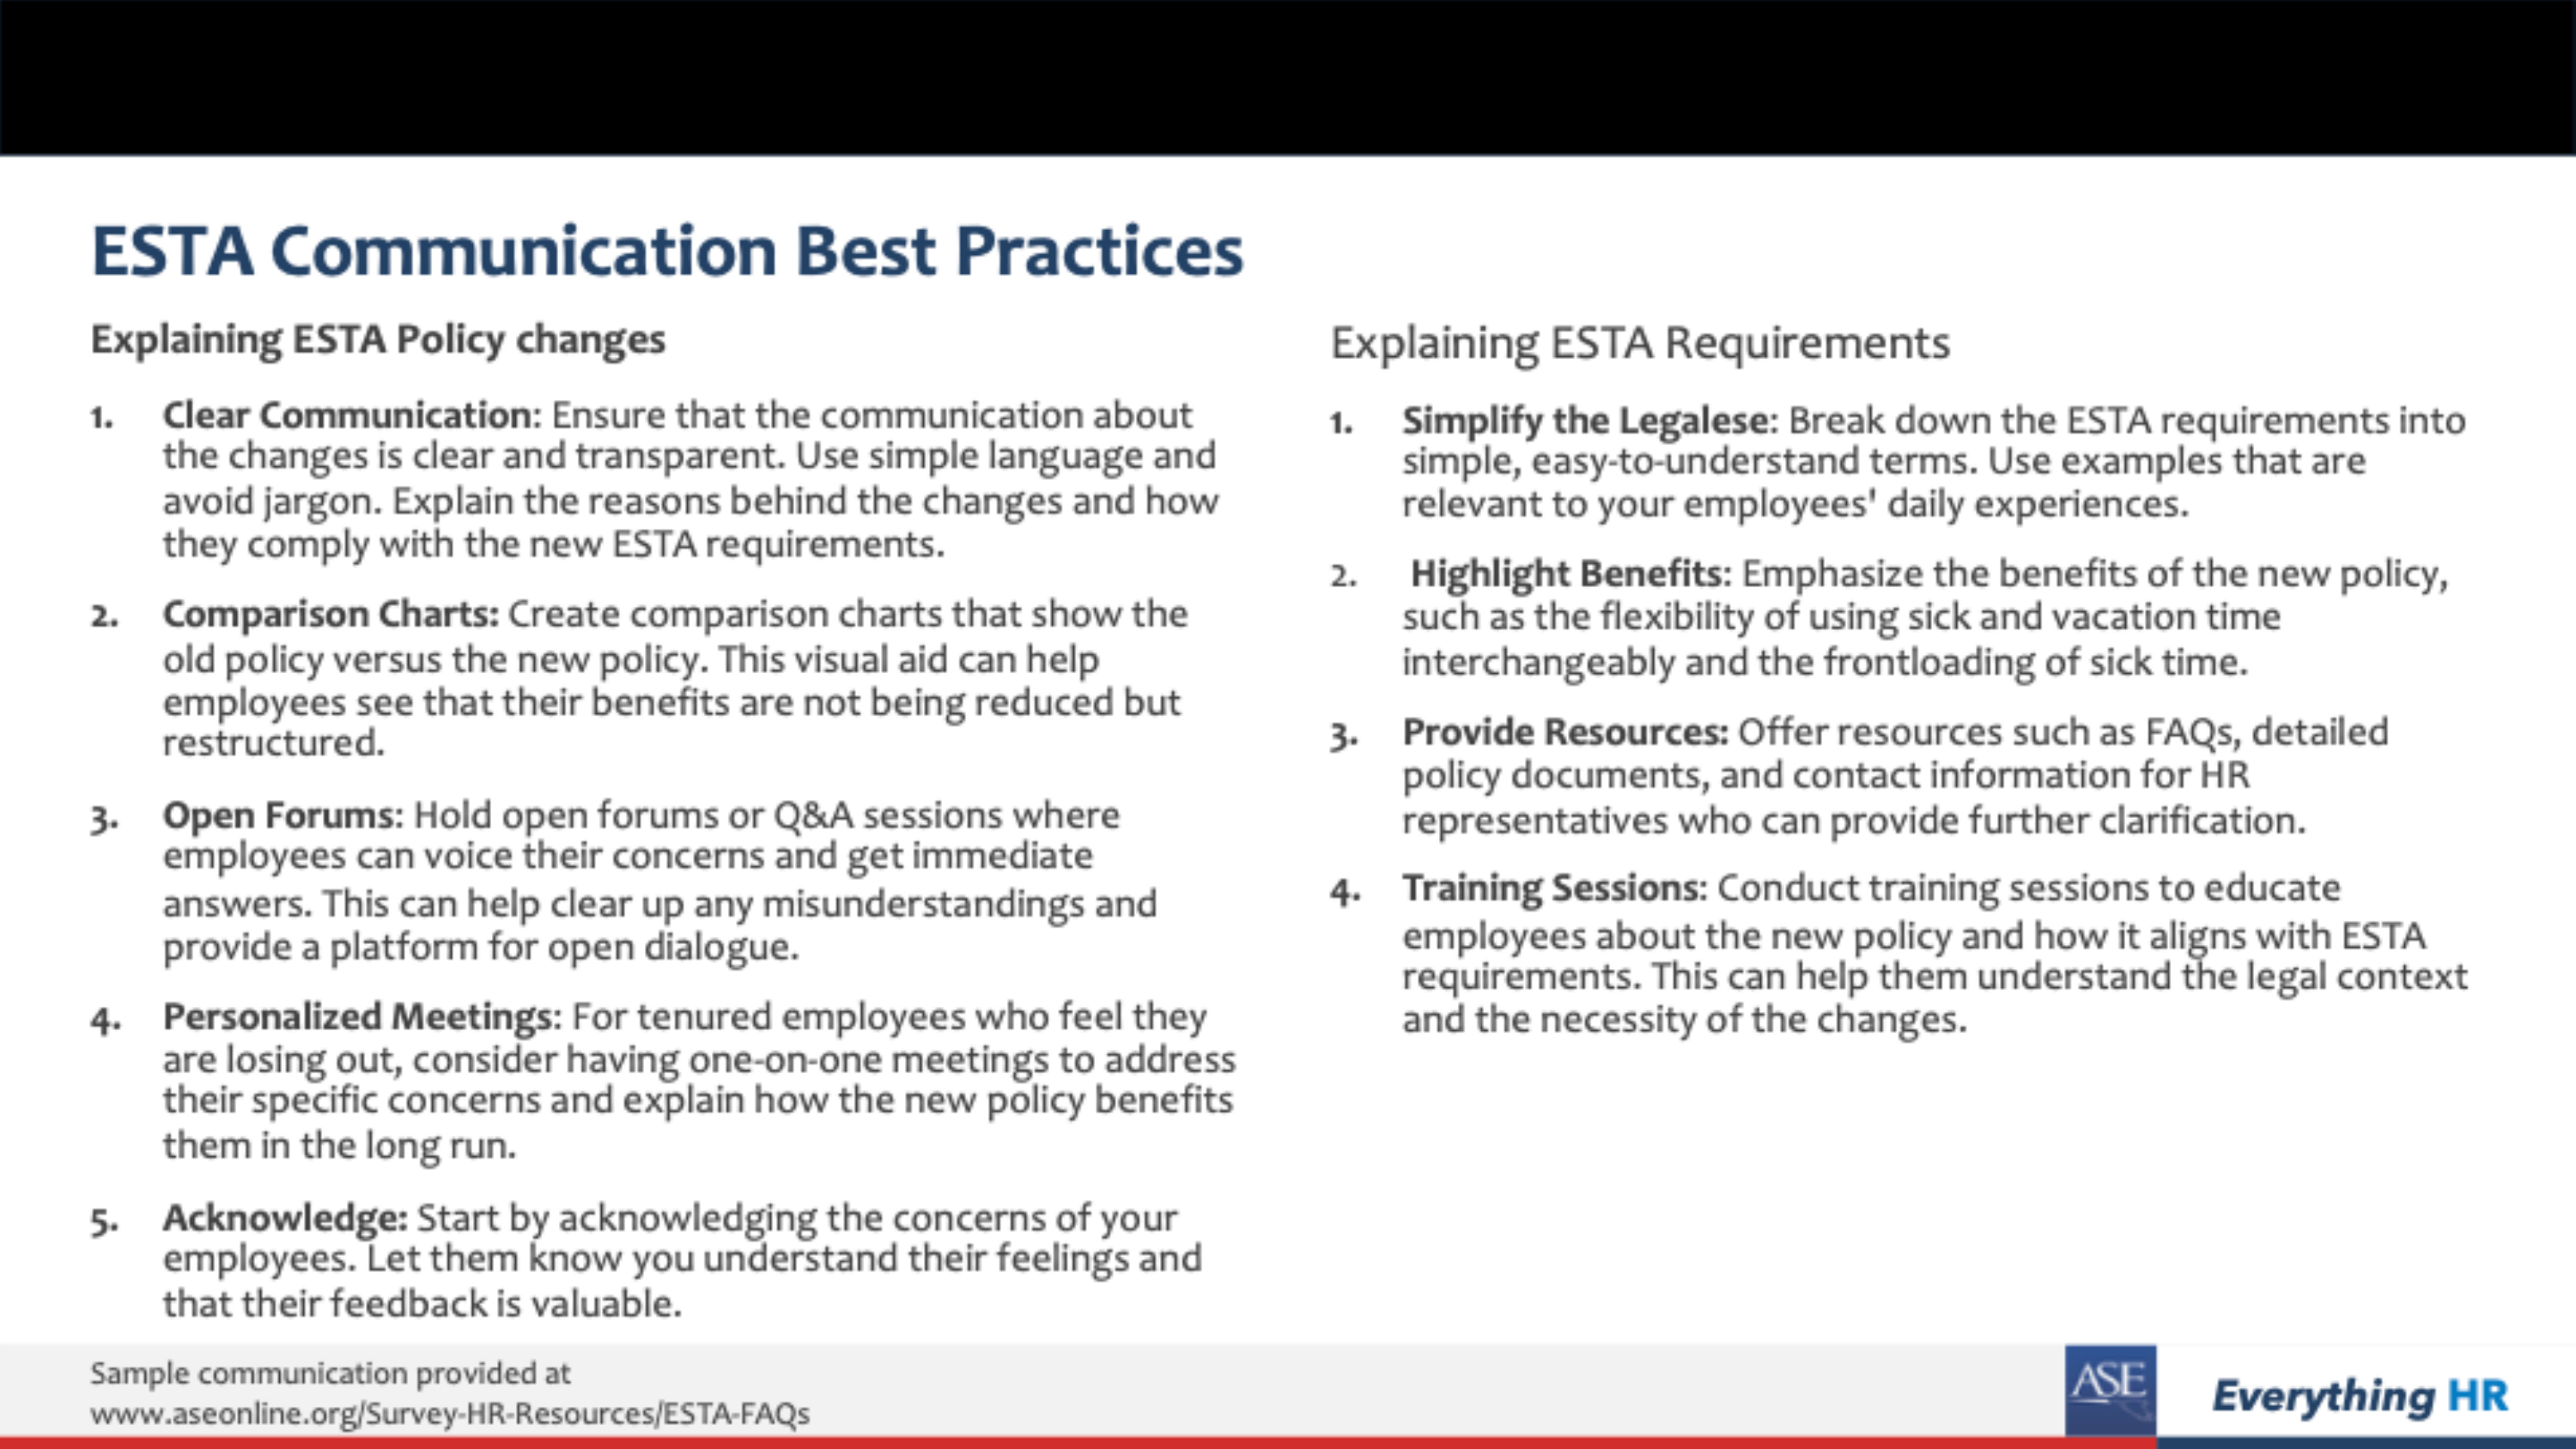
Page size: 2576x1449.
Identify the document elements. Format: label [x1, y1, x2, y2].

text_box [0, 0, 2576, 1449]
